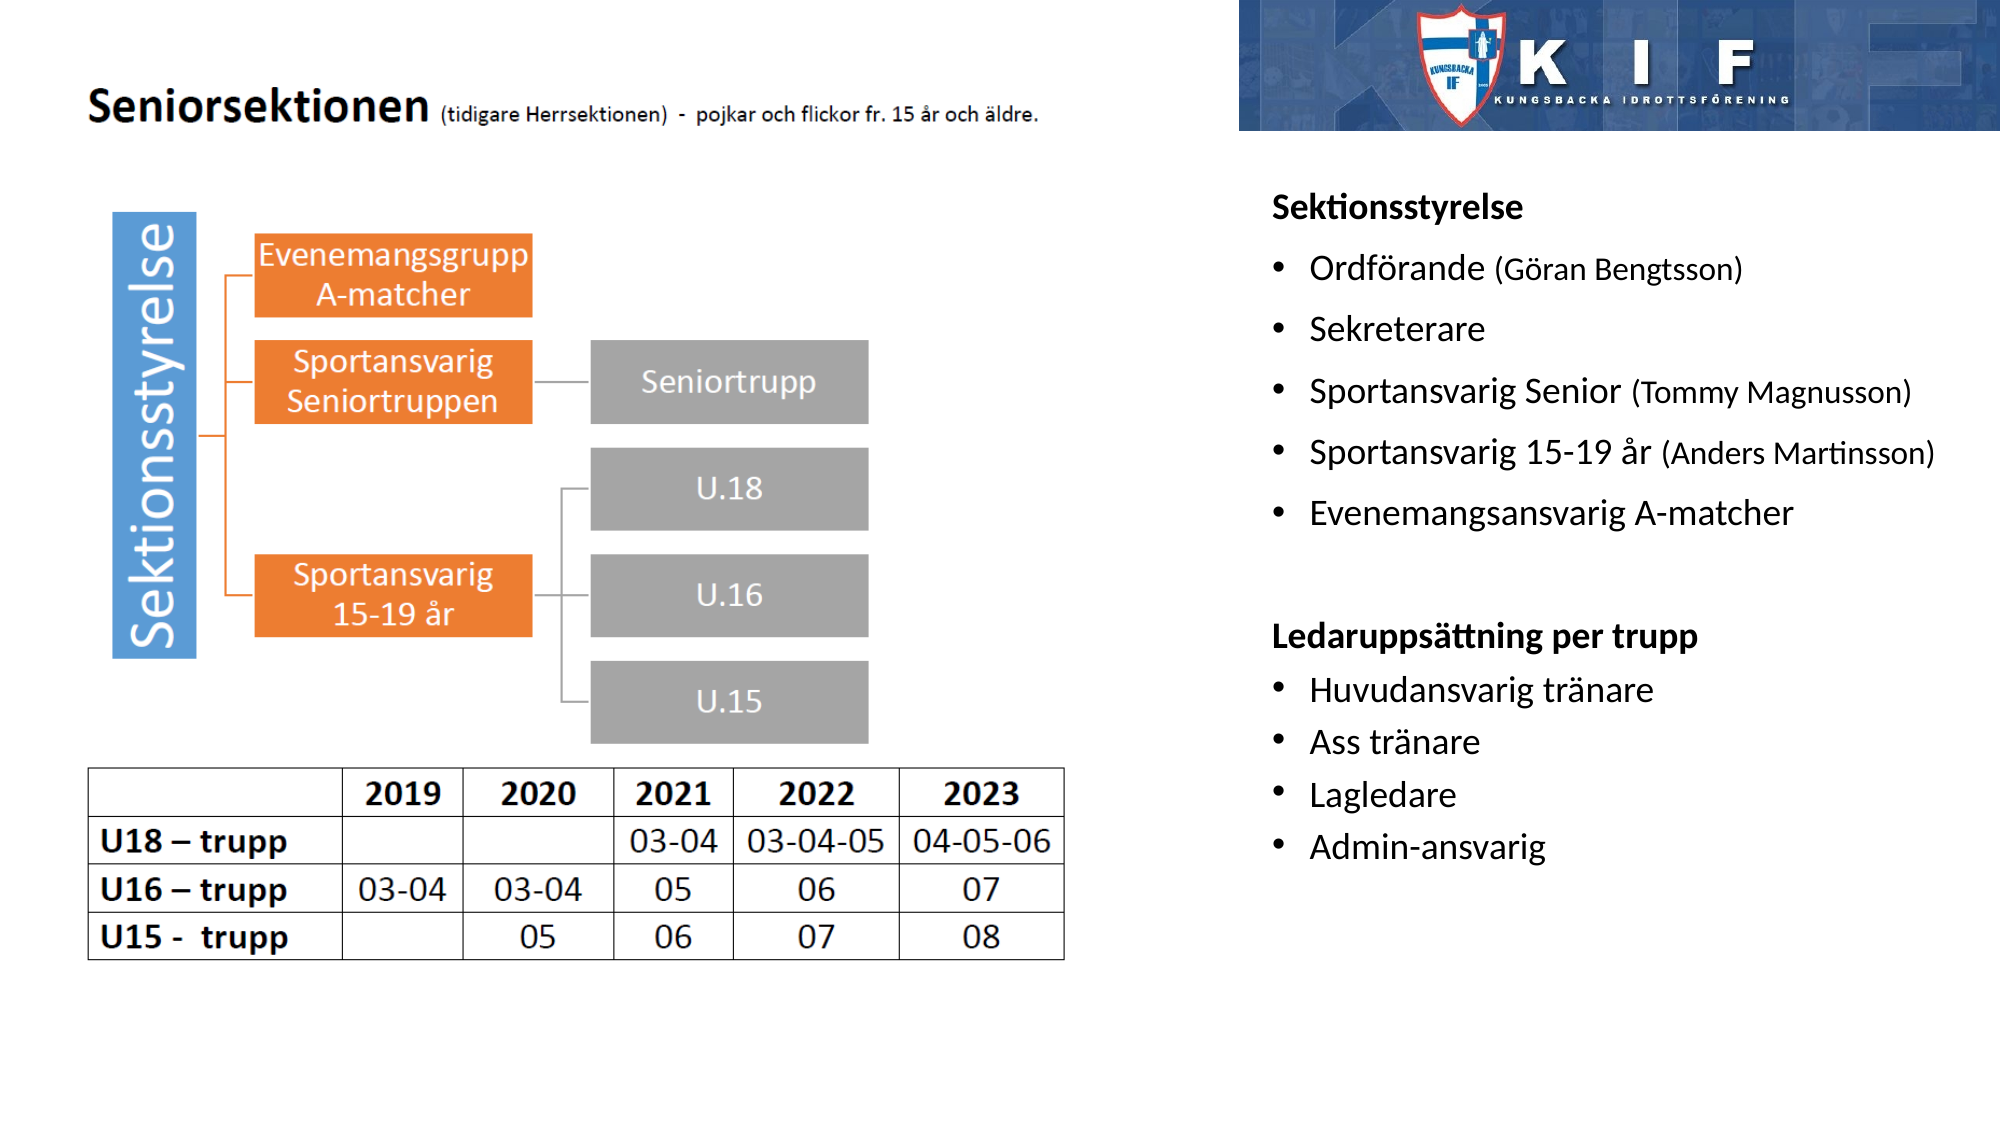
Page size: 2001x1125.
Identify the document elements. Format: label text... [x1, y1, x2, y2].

picture [78, 72, 1083, 972]
picture [1239, 0, 2000, 131]
text_box Sektionsstyrelse Ordförande (Göran Bengtsson) Sekreterare Sportansvarig Senior (Tommy Magnusson) Sportansvarig 15-19 år (Anders Martinsson) Evenemangsansvarig A-matcher Ledaruppsättning per trupp Huvudansvarig tränare Ass tränare Lagledare Admin-ansvarig [1256, 179, 1955, 1078]
